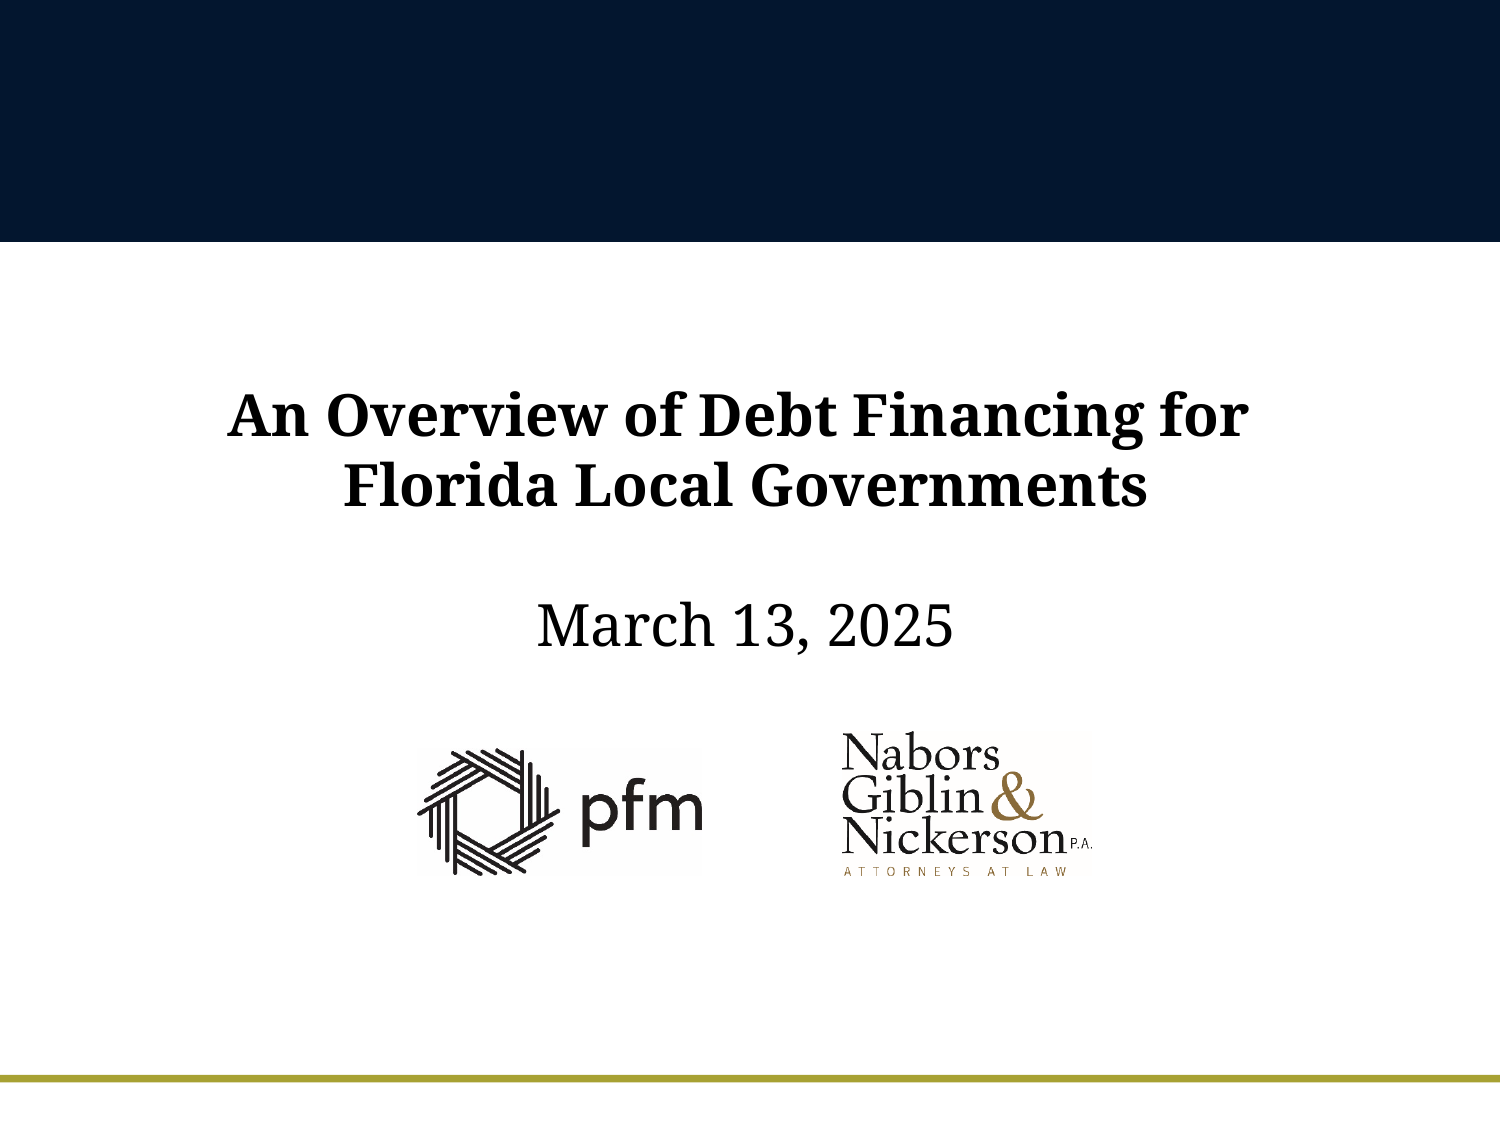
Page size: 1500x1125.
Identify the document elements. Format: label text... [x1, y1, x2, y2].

picture [417, 747, 702, 877]
picture [842, 730, 1093, 877]
title An Overview of Debt Financing for Florida Local Governments March 13, 2025 [109, 325, 1384, 711]
